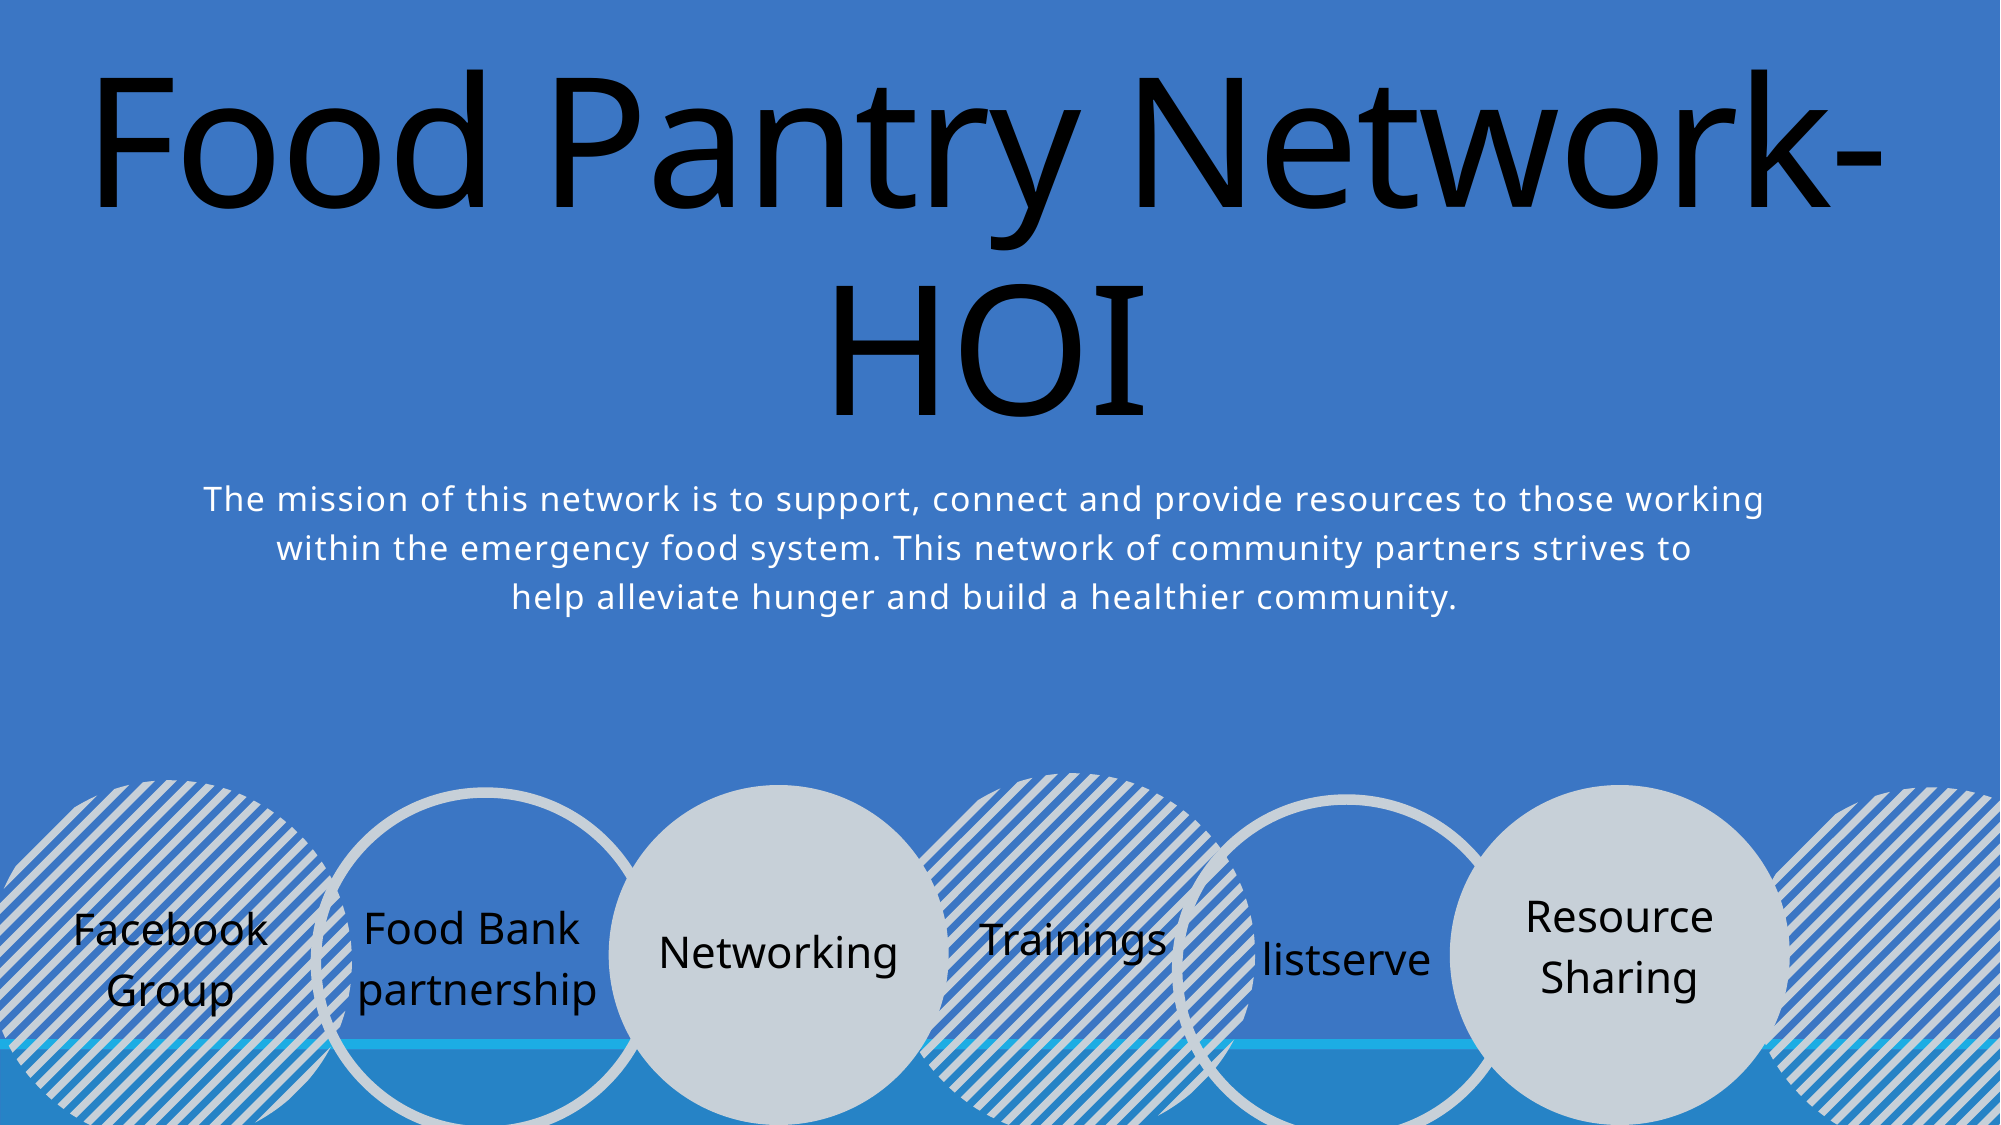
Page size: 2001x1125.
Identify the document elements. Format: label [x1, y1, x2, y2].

text_box [41, 35, 1928, 618]
text_box [1449, 784, 1750, 1125]
text_box [608, 784, 888, 1125]
text_box [310, 786, 606, 1125]
text_box [1171, 793, 1446, 1125]
text_box [891, 772, 1256, 1125]
text_box [1748, 786, 2000, 1125]
text_box [0, 779, 353, 1125]
